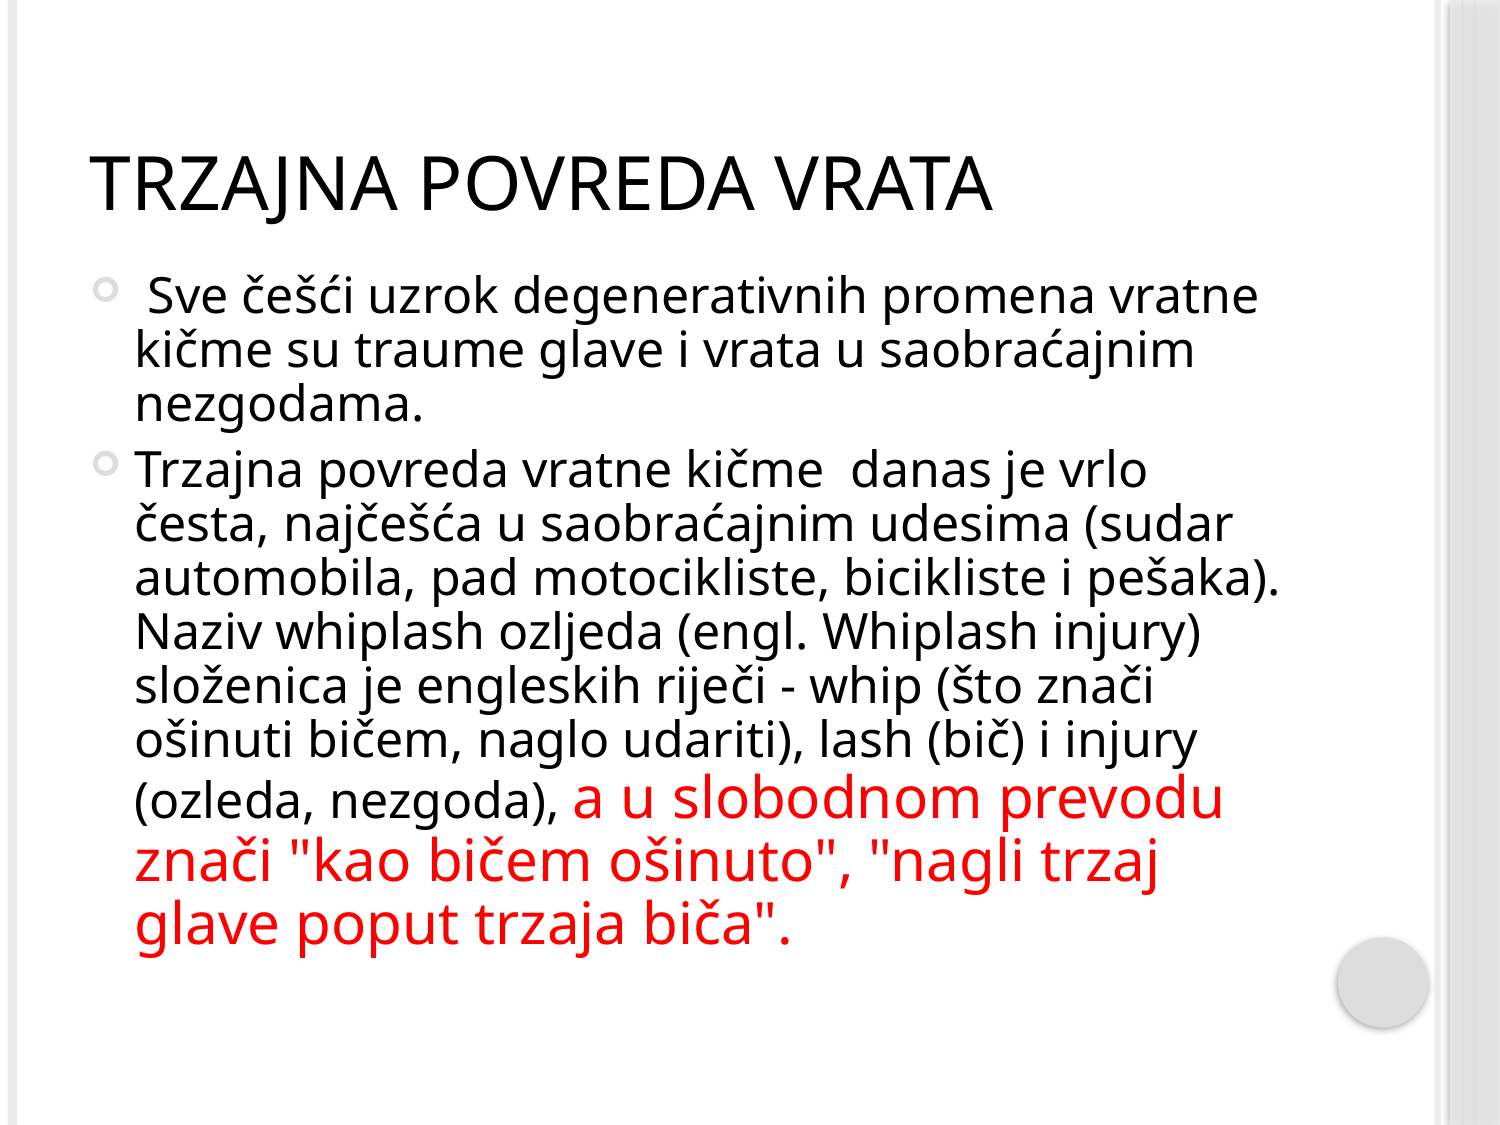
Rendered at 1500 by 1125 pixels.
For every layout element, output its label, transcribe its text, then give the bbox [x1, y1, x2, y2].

list Sve češći uzrok degenerativnih promena vratne kičme su traume glave i vrata u saobraćajnim nezgodama. Trzajna povreda vratne kičme danas je vrlo česta, najčešća u saobraćajnim udesima (sudar automobila, pad motocikliste, bicikliste i pešaka). Naziv whiplash ozljeda (engl. Whiplash injury) složenica je engleskih riječi - whip (što znači ošinuti bičem, naglo udariti), lash (bič) i injury (ozleda, nezgoda), a u slobodnom prevodu znači "kao bičem ošinuto", "nagli trzaj glave poput trzaja biča". [74, 262, 1301, 1063]
title TRZAJNA POVREDA VRATA [75, 45, 1300, 233]
